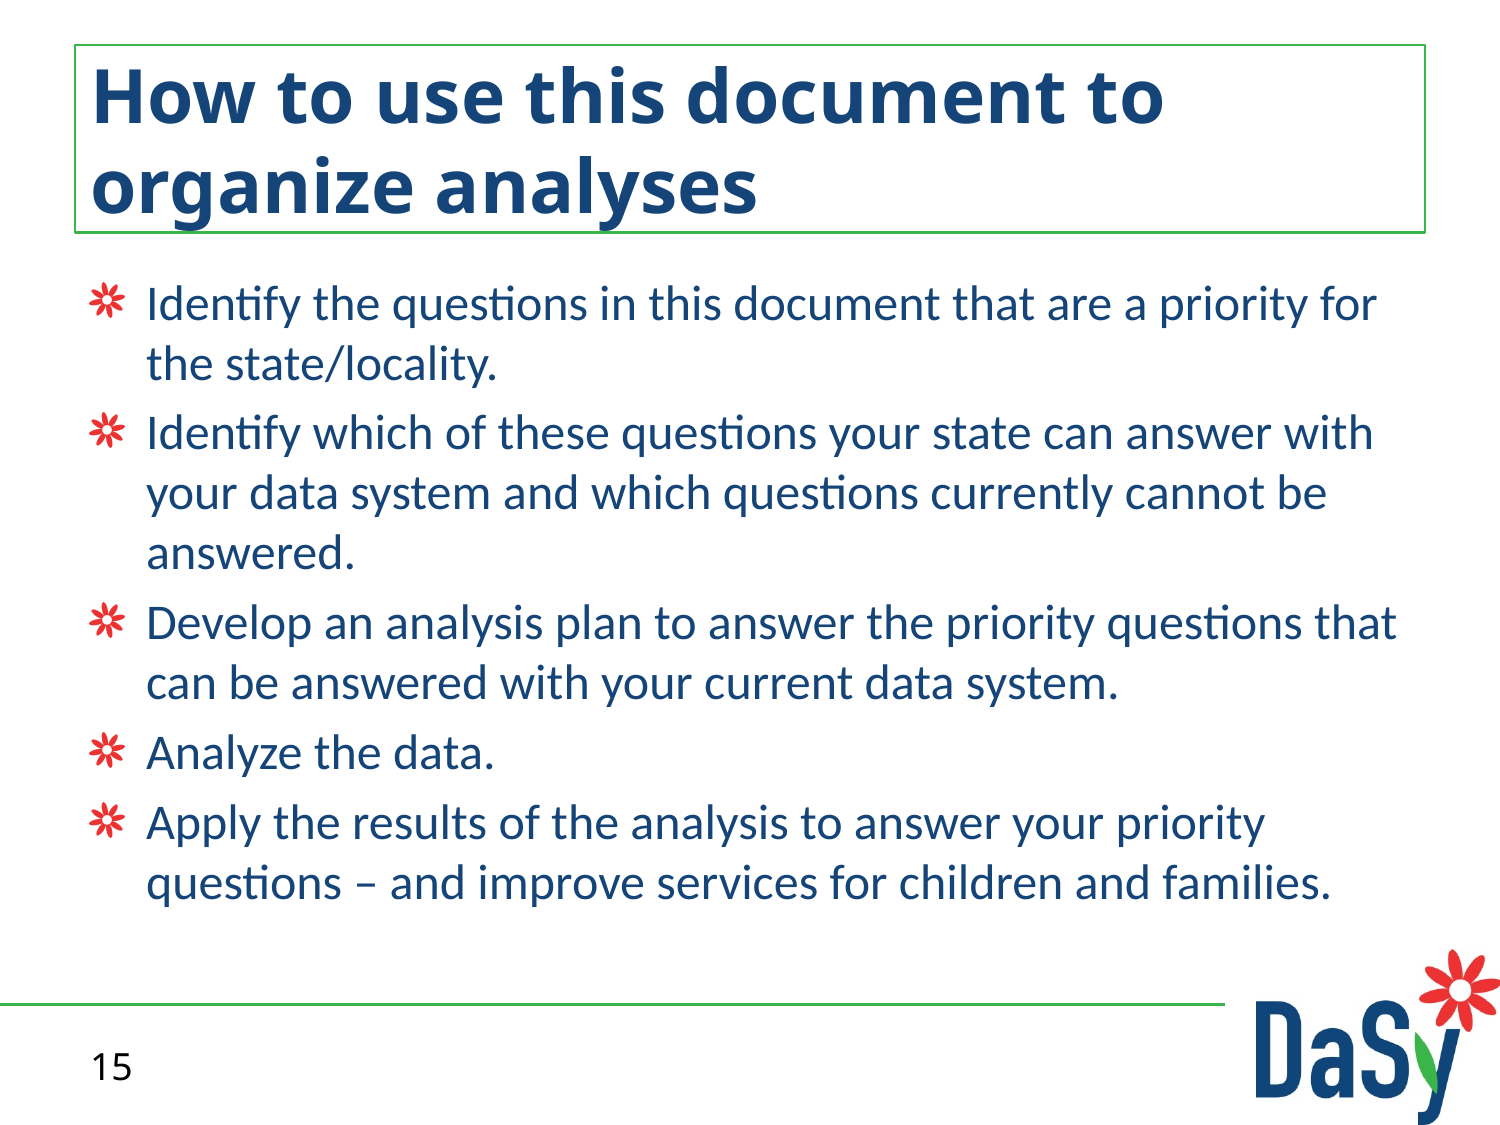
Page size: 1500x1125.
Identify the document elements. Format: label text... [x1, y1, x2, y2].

picture [89, 282, 125, 318]
picture [89, 802, 125, 838]
title How to use this document to organize analyses [74, 44, 1426, 234]
picture [89, 412, 125, 448]
slide_number 15 [75, 1038, 425, 1098]
picture [89, 602, 125, 638]
picture [1256, 949, 1500, 1125]
list Identify the questions in this document that are a priority for the state/locality. Identify which of these questions your state can answer with your data system and which questions currently cannot be answered. Develop an analysis plan to answer the priority questions that can be answered with your current data system. Analyze the data. Apply the results of the analysis to answer your priority questions – and improve services for children and families. [75, 262, 1425, 925]
picture [89, 732, 125, 768]
